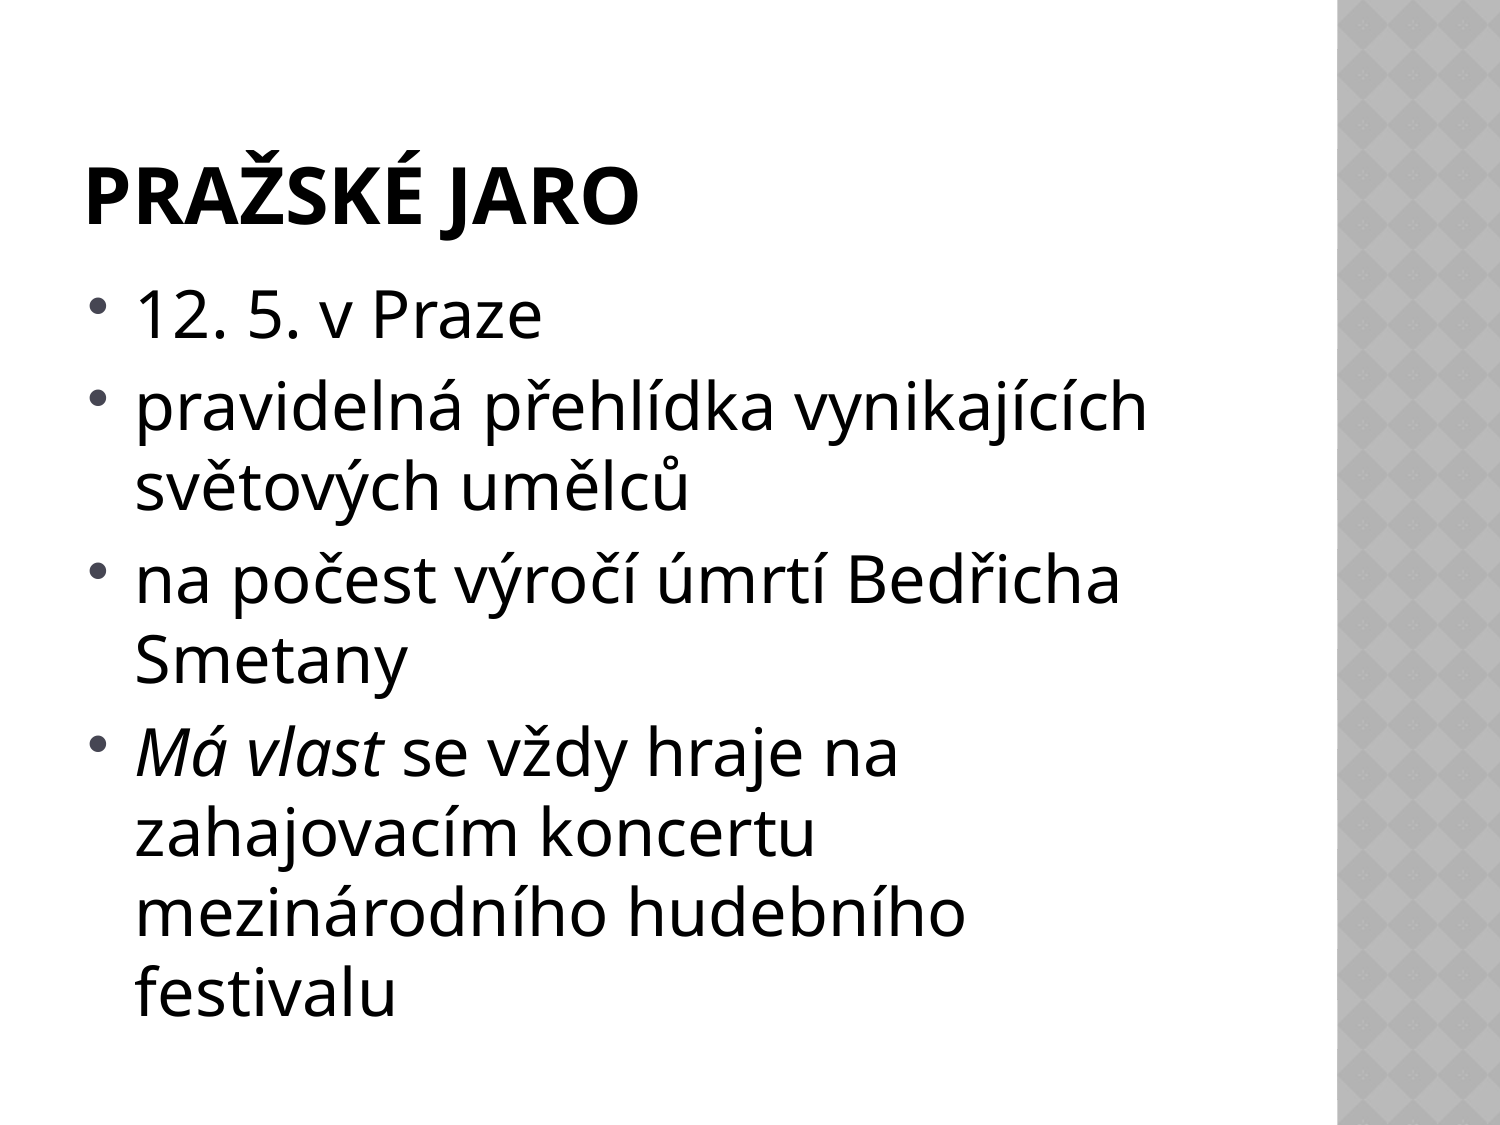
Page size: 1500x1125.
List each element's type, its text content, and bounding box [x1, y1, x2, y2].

list 12. 5. v Praze pravidelná přehlídka vynikajících světových umělců na počest výročí úmrtí Bedřicha Smetany Má vlast se vždy hraje na zahajovacím koncertu mezinárodního hudebního festivalu [75, 264, 1263, 1059]
title Pražské jaro [75, 52, 1263, 240]
